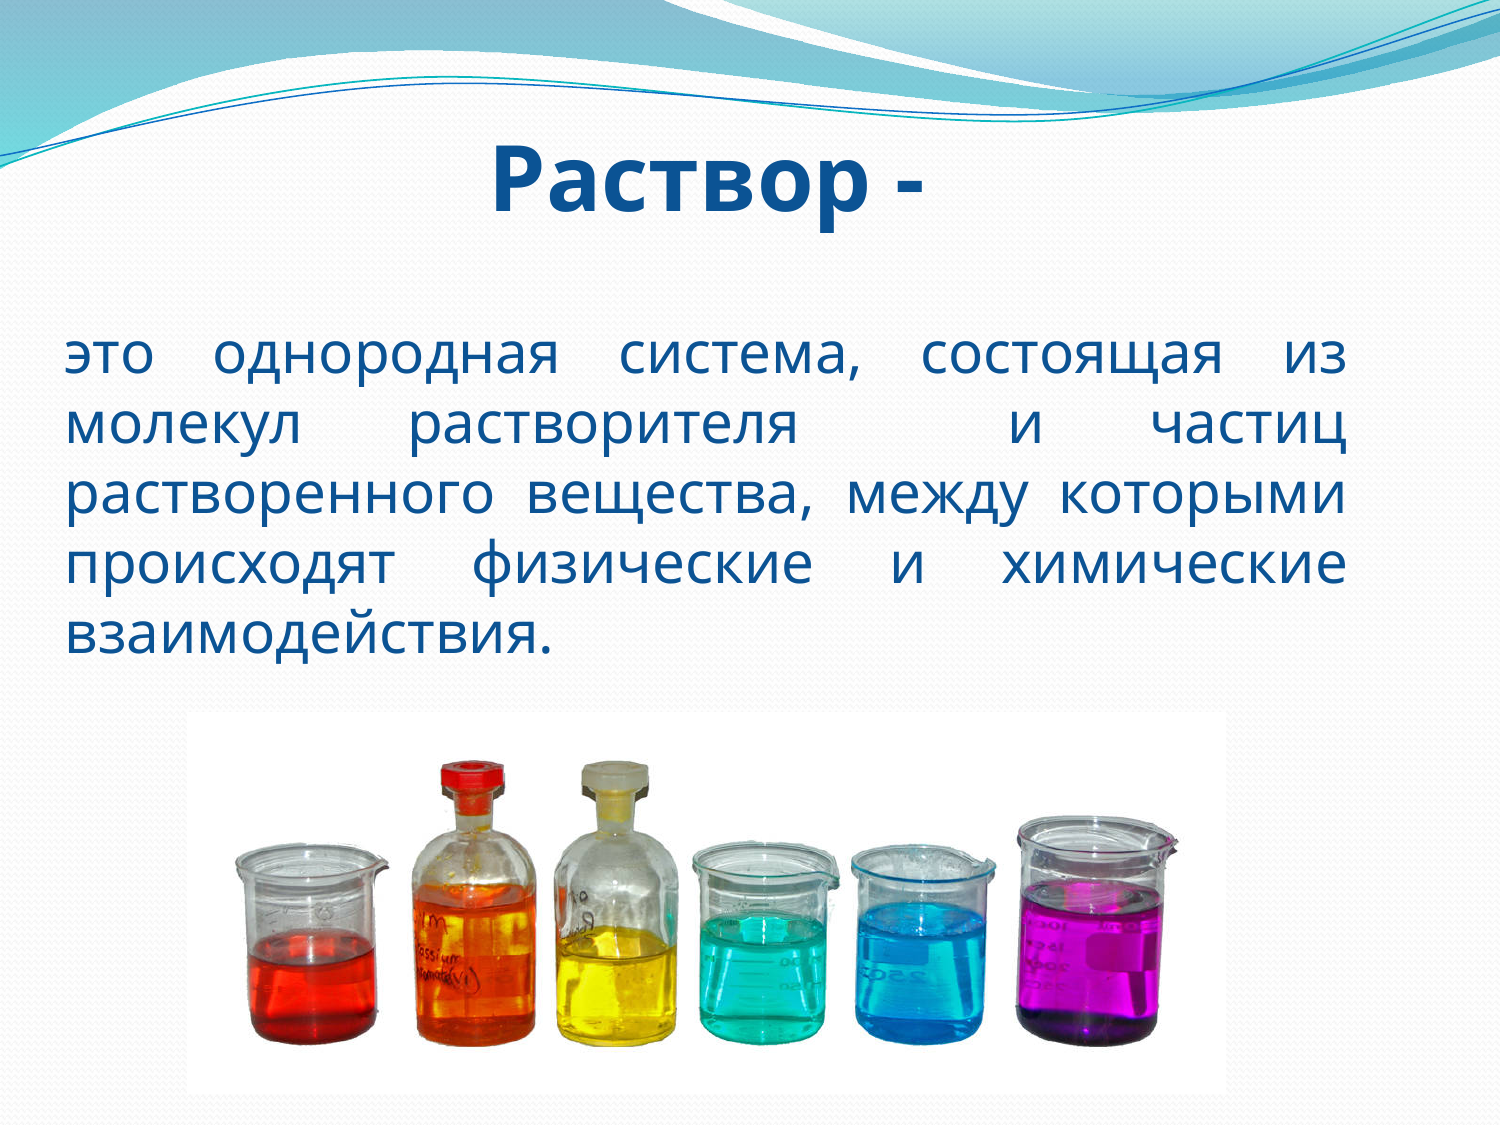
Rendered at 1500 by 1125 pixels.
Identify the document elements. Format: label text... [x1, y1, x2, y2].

picture [187, 712, 1226, 1094]
text_box это однородная система, состоящая из молекул растворителя и частиц растворенного вещества, между которыми происходят физические и химические взаимодействия. [50, 262, 1363, 718]
text_box Раствор - [449, 112, 988, 283]
